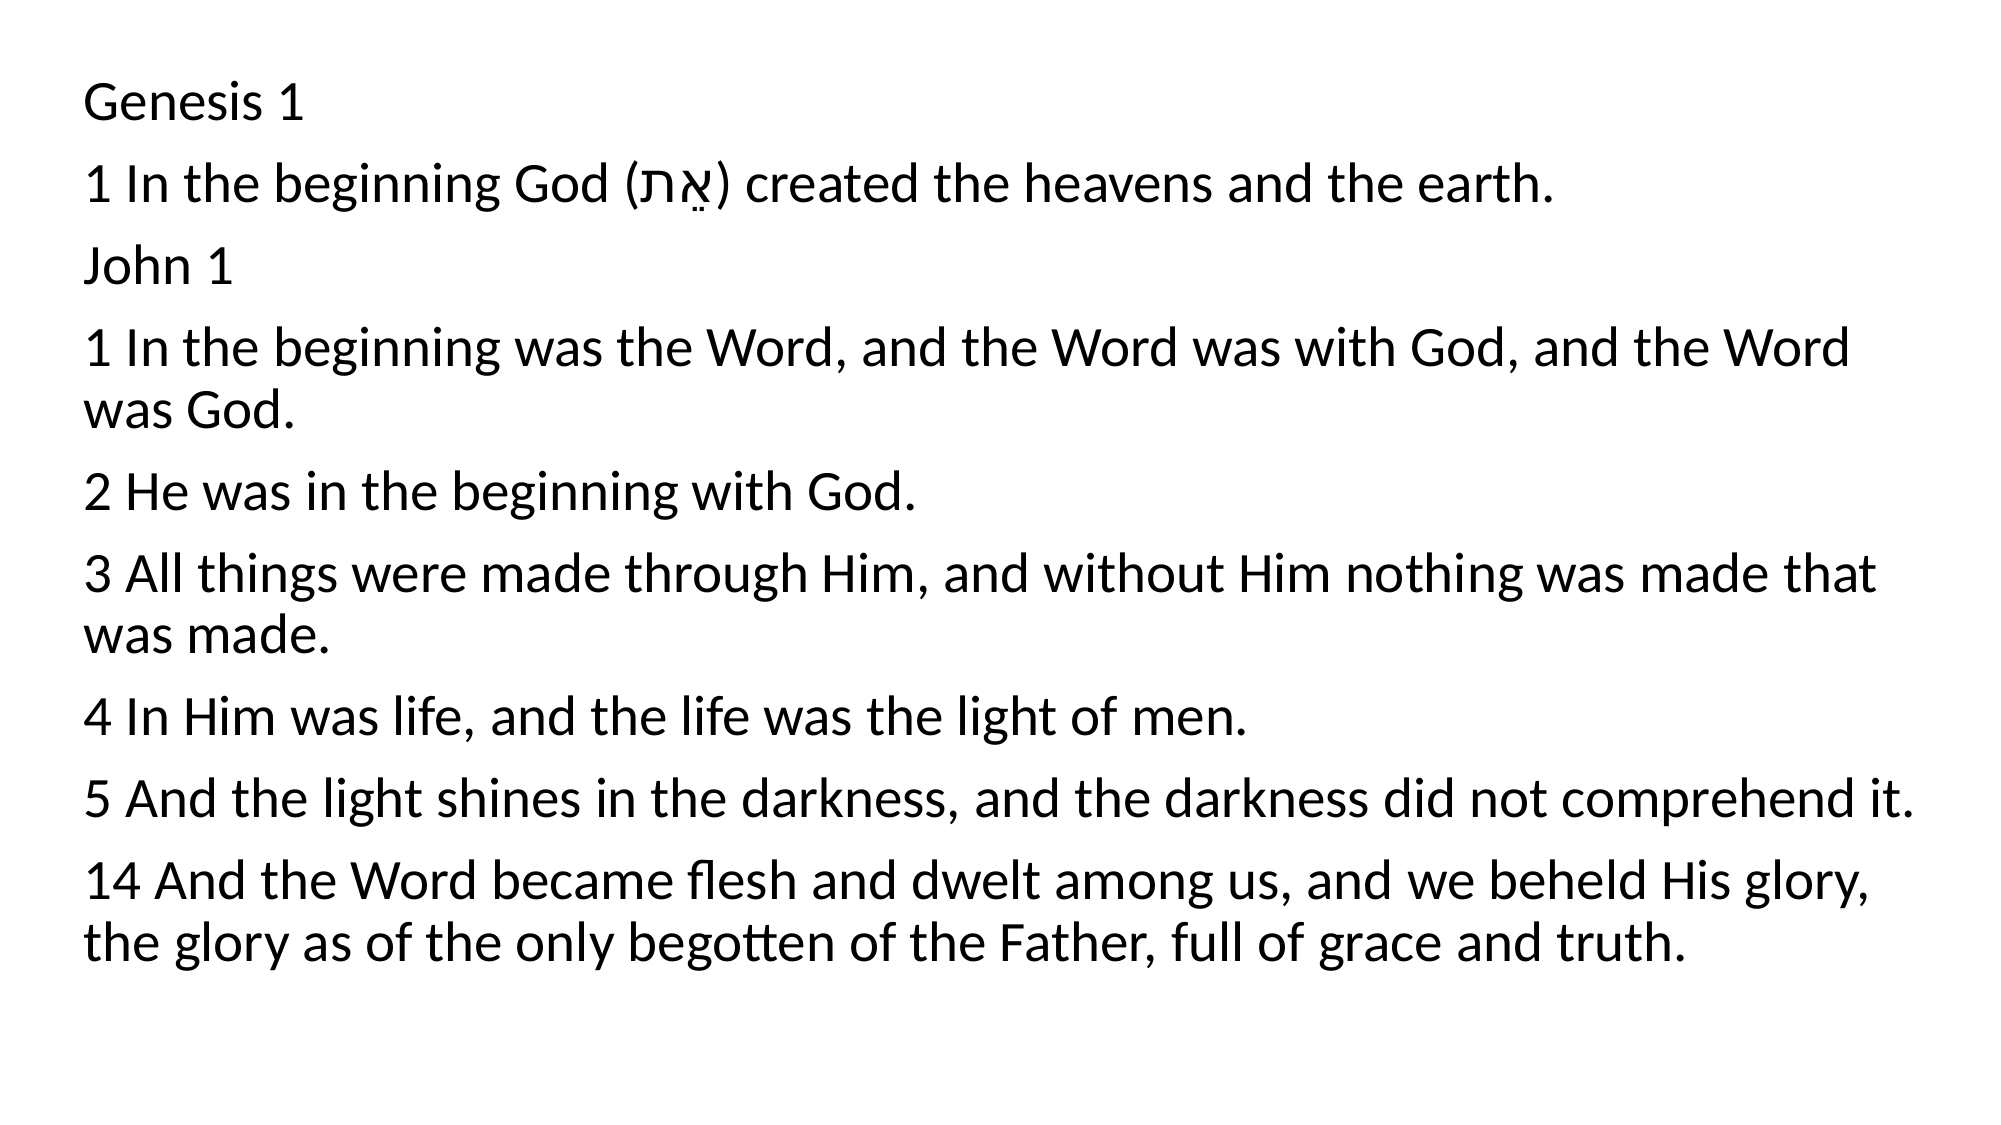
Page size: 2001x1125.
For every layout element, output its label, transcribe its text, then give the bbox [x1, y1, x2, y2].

list Genesis 1 1 In the beginning God (אֵת) created the heavens and the earth. John 1 1 In the beginning was the Word, and the Word was with God, and the Word was God. 2 He was in the beginning with God. 3 All things were made through Him, and without Him nothing was made that was made. 4 In Him was life, and the life was the light of men. 5 And the light shines in the darkness, and the darkness did not comprehend it. 14 And the Word became flesh and dwelt among us, and we beheld His glory, the glory as of the only begotten of the Father, full of grace and truth. [68, 63, 1943, 1050]
